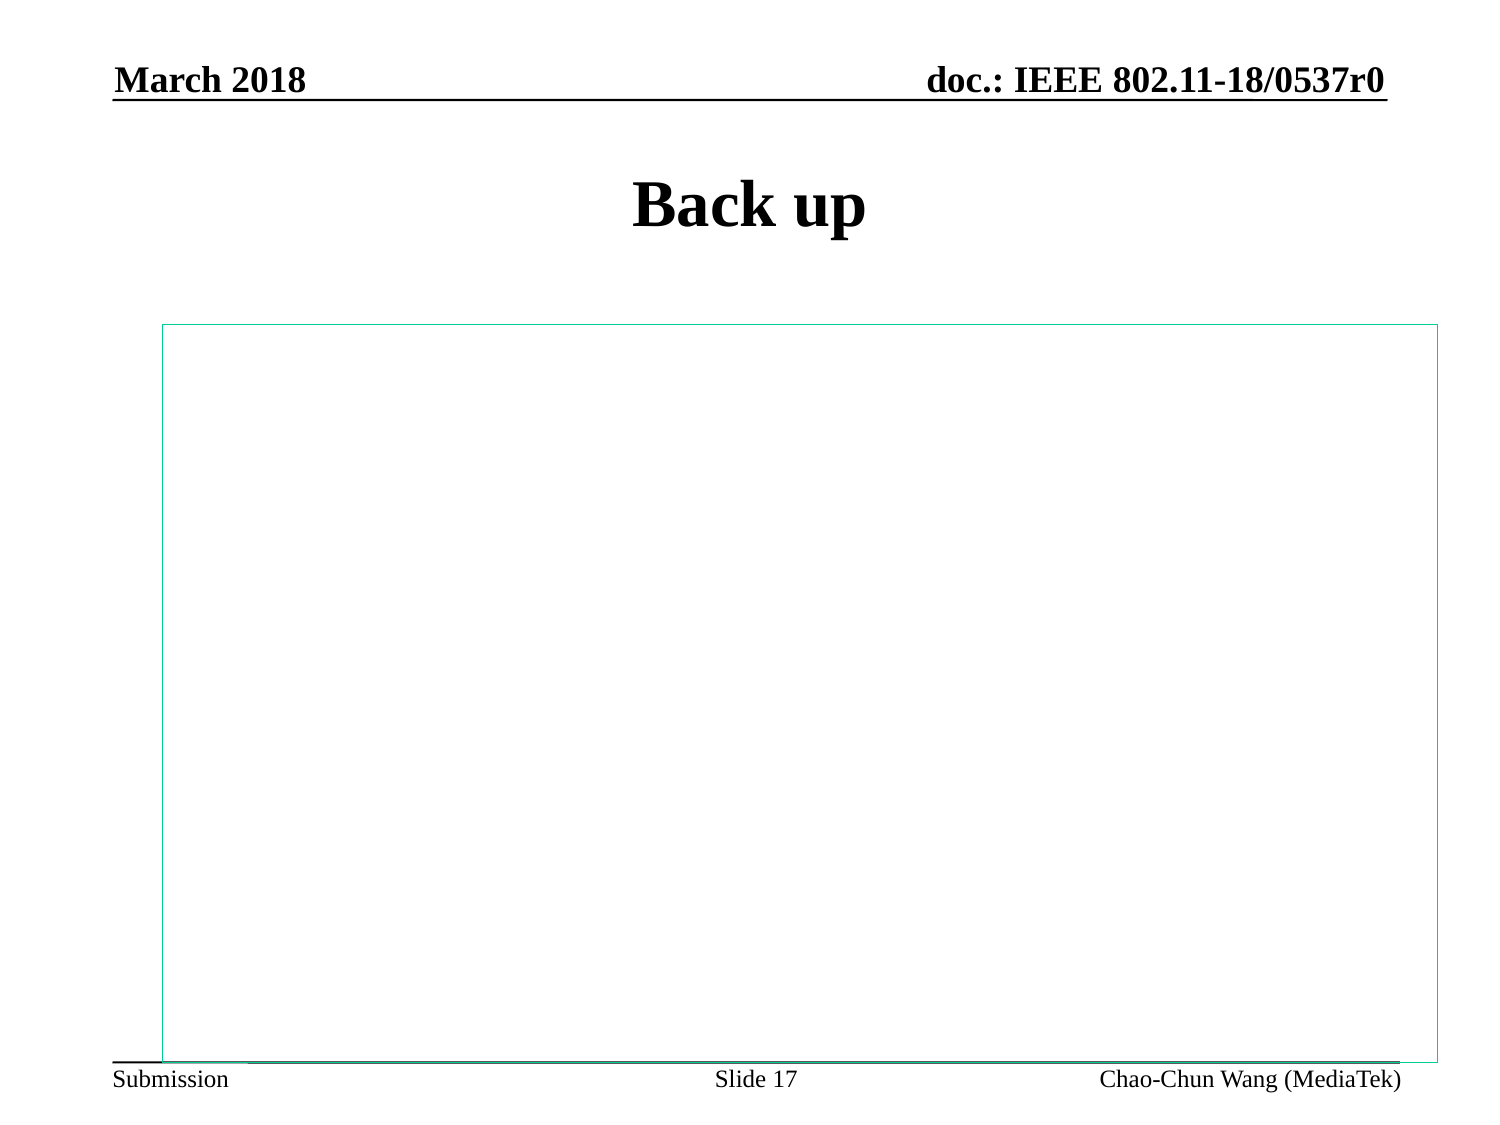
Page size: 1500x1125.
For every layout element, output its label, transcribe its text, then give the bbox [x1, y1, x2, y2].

title Back up [112, 112, 1388, 288]
list [162, 324, 1438, 1063]
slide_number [114, 54, 309, 101]
slide_number Slide 17 [712, 1061, 800, 1093]
footer Chao-Chun Wang (MediaTek) [1094, 1061, 1402, 1093]
